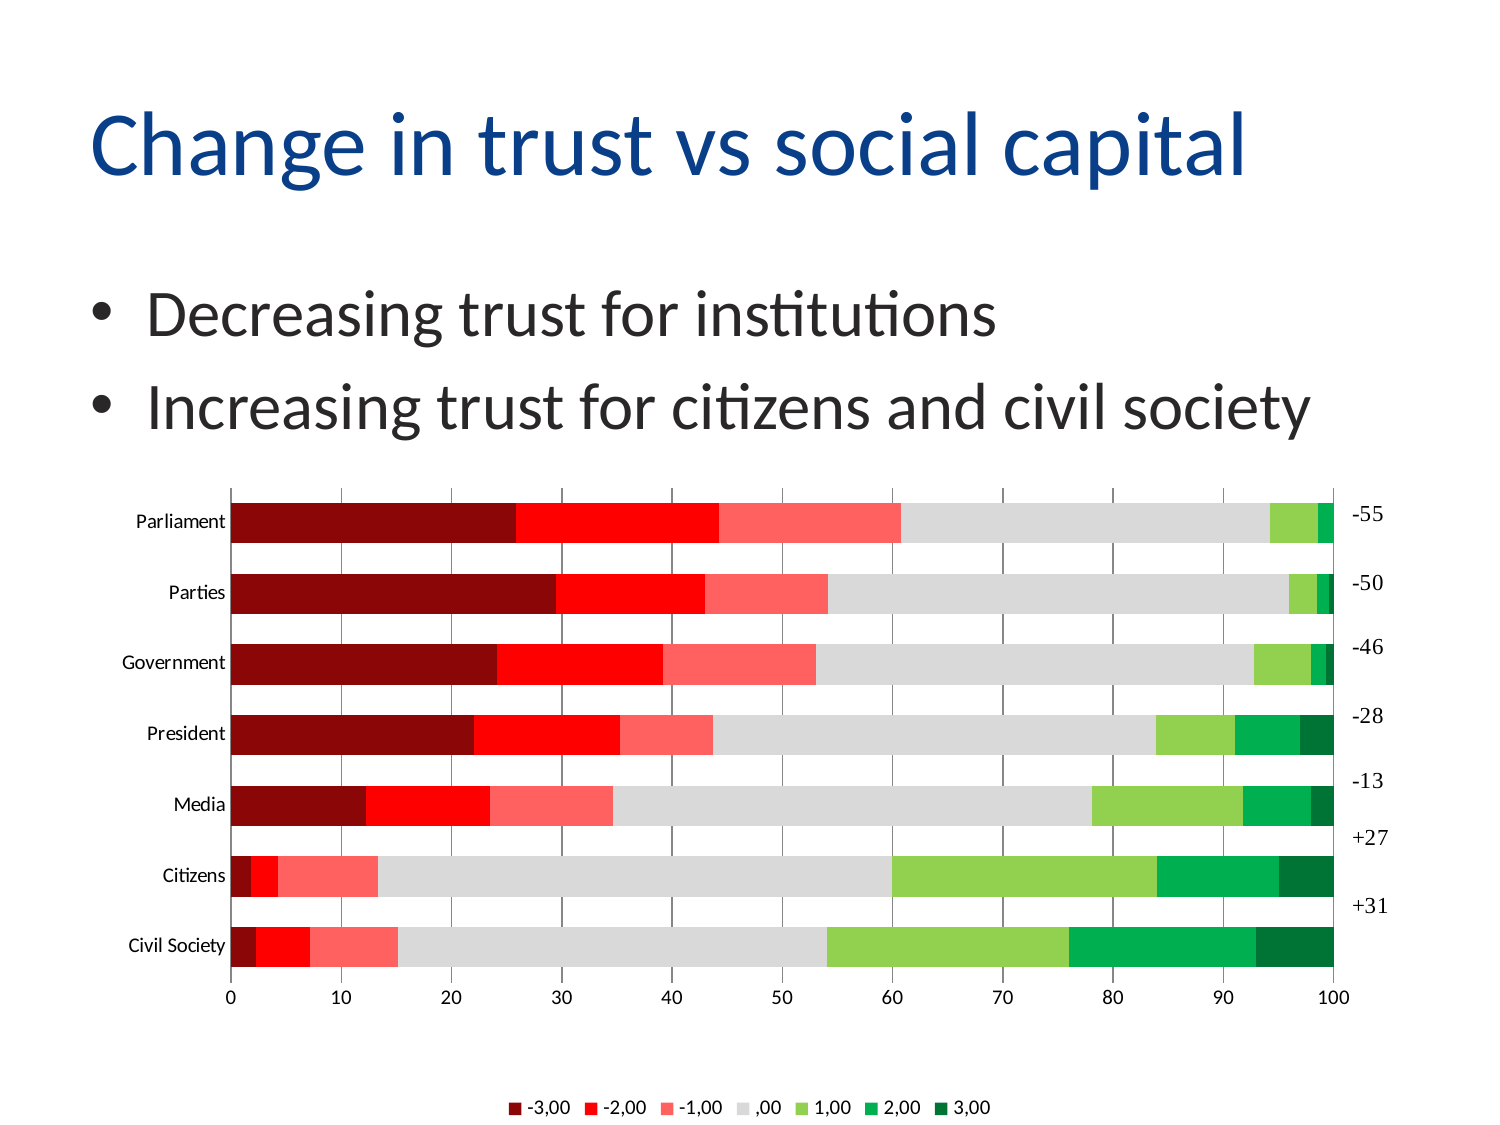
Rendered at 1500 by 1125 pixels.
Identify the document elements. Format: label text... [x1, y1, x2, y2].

title Change in trust vs social capital [74, 44, 1426, 233]
chart [0, 455, 1500, 1125]
list Decreasing trust for institutions Increasing trust for citizens and civil society [74, 262, 1426, 454]
